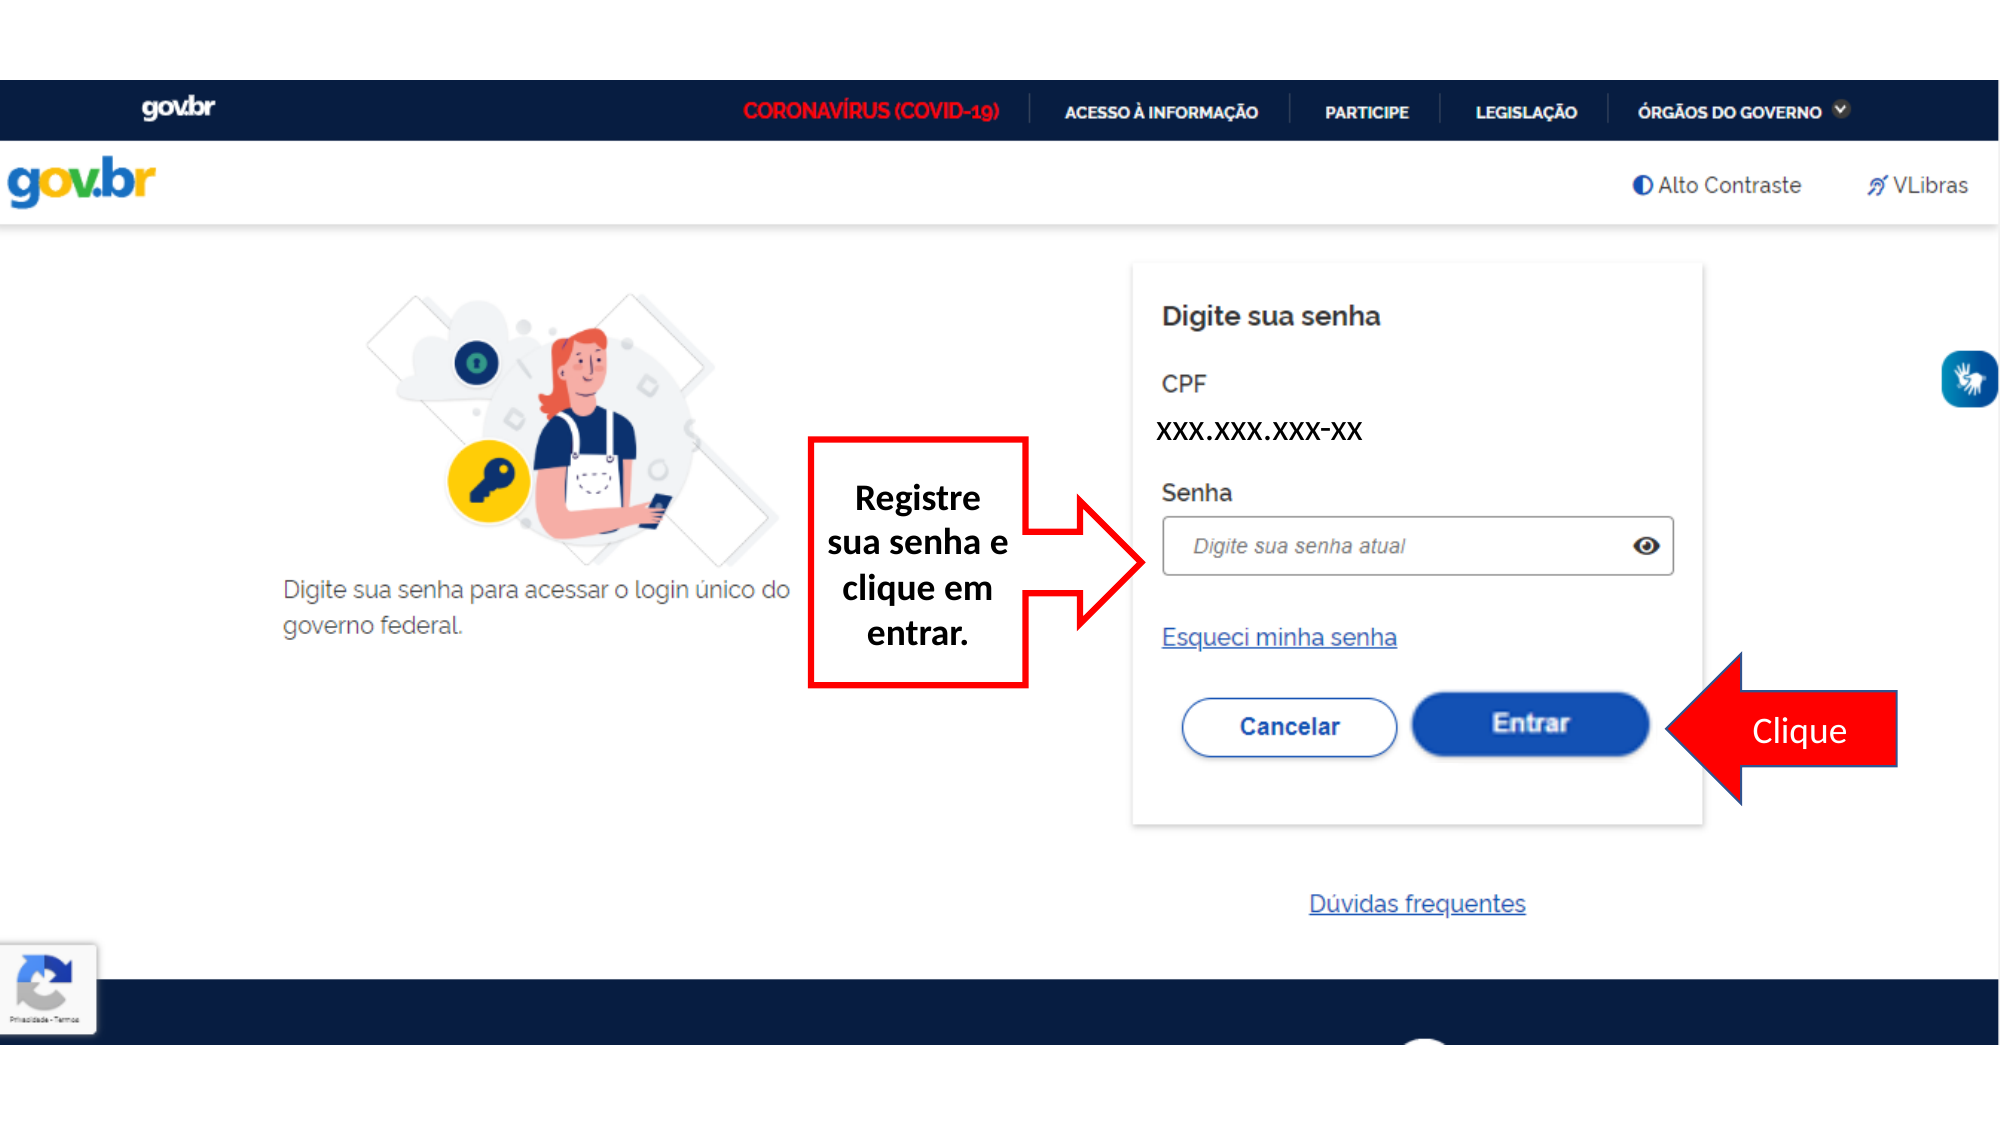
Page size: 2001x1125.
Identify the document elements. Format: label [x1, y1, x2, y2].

picture [0, 80, 2000, 1045]
